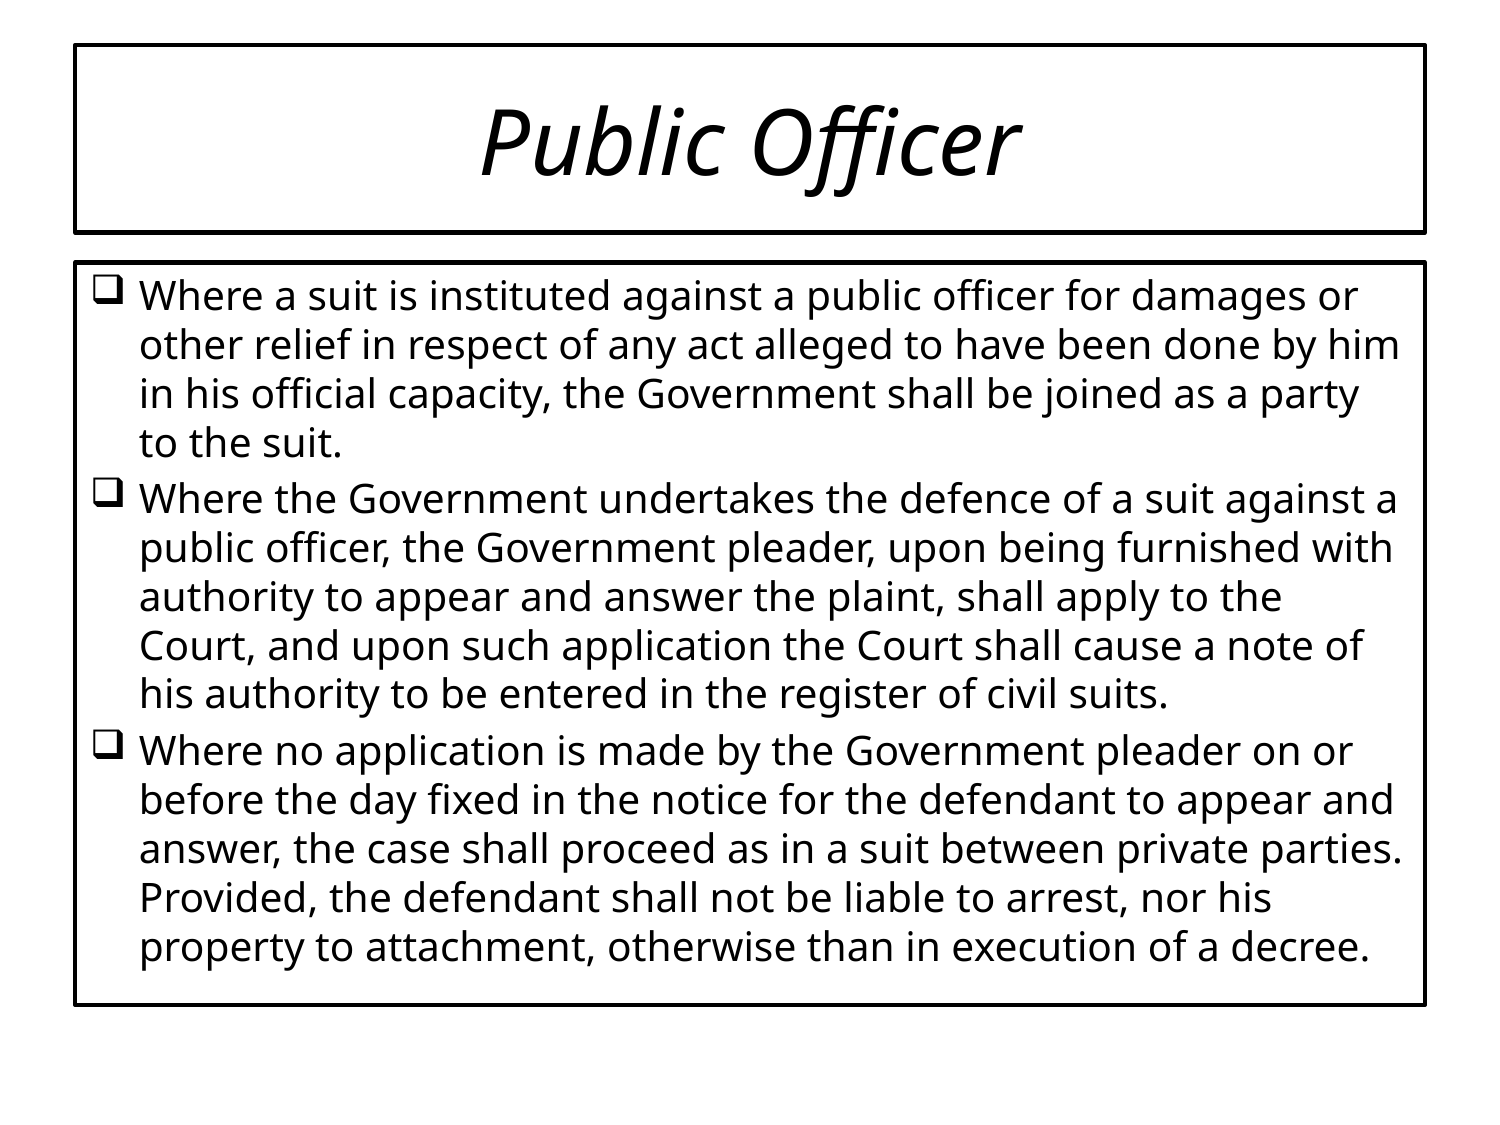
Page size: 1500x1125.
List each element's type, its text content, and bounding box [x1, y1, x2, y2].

list Where a suit is instituted against a public officer for damages or other relief in respect of any act alleged to have been done by him in his official capacity, the Government shall be joined as a party to the suit. Where the Government undertakes the defence of a suit against a public officer, the Government pleader, upon being furnished with authority to appear and answer the plaint, shall apply to the Court, and upon such application the Court shall cause a note of his authority to be entered in the register of civil suits. Where no application is made by the Government pleader on or before the day fixed in the notice for the defendant to appear and answer, the case shall proceed as in a suit between private parties. Provided, the defendant shall not be liable to arrest, nor his property to attachment, otherwise than in execution of a decree. [73, 260, 1427, 1007]
title Public Officer [73, 43, 1427, 235]
